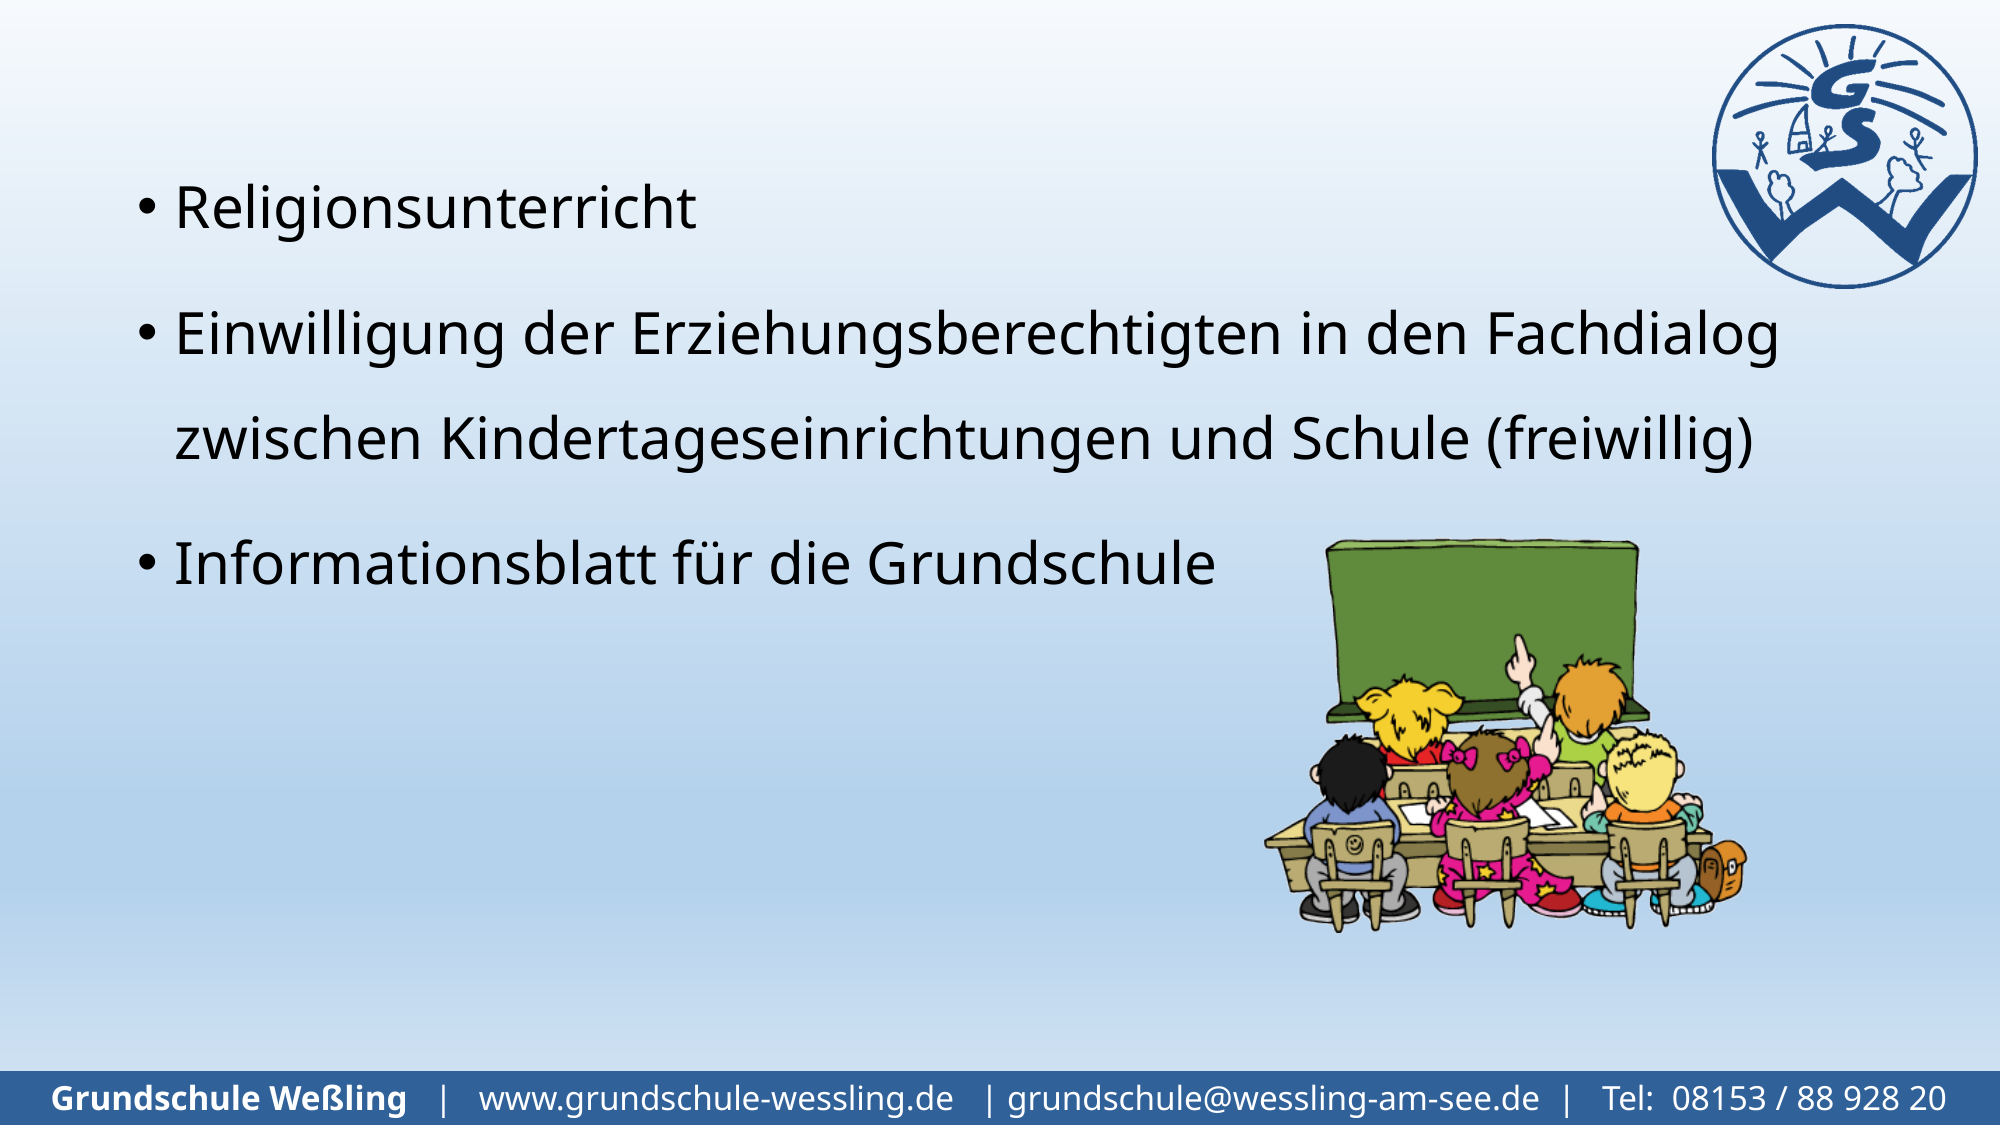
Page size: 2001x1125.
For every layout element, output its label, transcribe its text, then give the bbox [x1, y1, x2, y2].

picture [0, 0, 2000, 1125]
text_box Religionsunterricht Einwilligung der Erziehungsberechtigten in den Fachdialog zwischen Kindertageseinrichtungen und Schule (freiwillig) Informationsblatt für die Grundschule [122, 128, 1848, 843]
